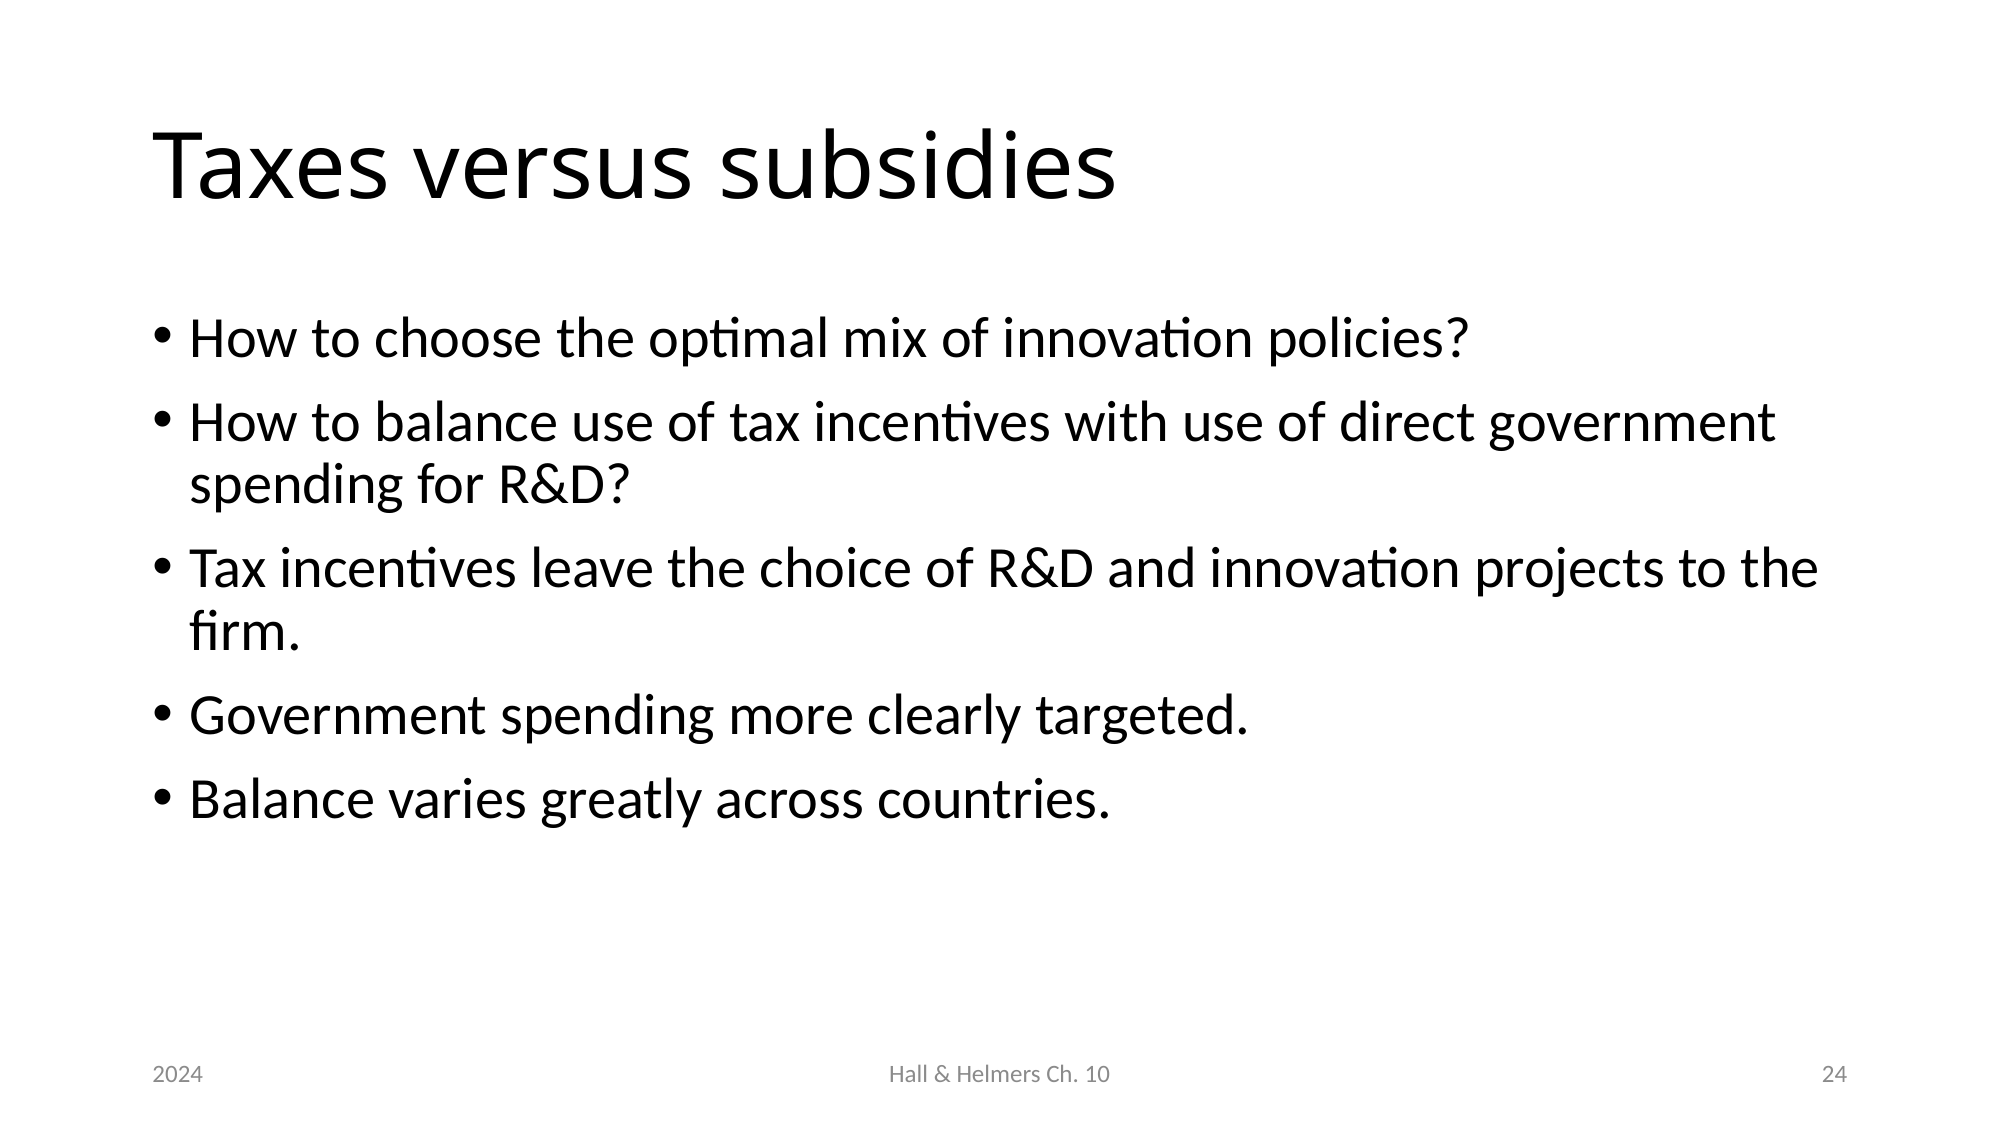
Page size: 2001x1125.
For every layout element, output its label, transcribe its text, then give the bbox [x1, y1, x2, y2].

slide_number 24 [1412, 1042, 1863, 1103]
list How to choose the optimal mix of innovation policies? How to balance use of tax incentives with use of direct government spending for R&D? Tax incentives leave the choice of R&D and innovation projects to the firm. Government spending more clearly targeted. Balance varies greatly across countries. [137, 299, 1863, 1014]
footer Hall & Helmers Ch. 10 [662, 1042, 1338, 1103]
title Taxes versus subsidies [137, 59, 1863, 278]
slide_number 2024 [137, 1042, 588, 1103]
